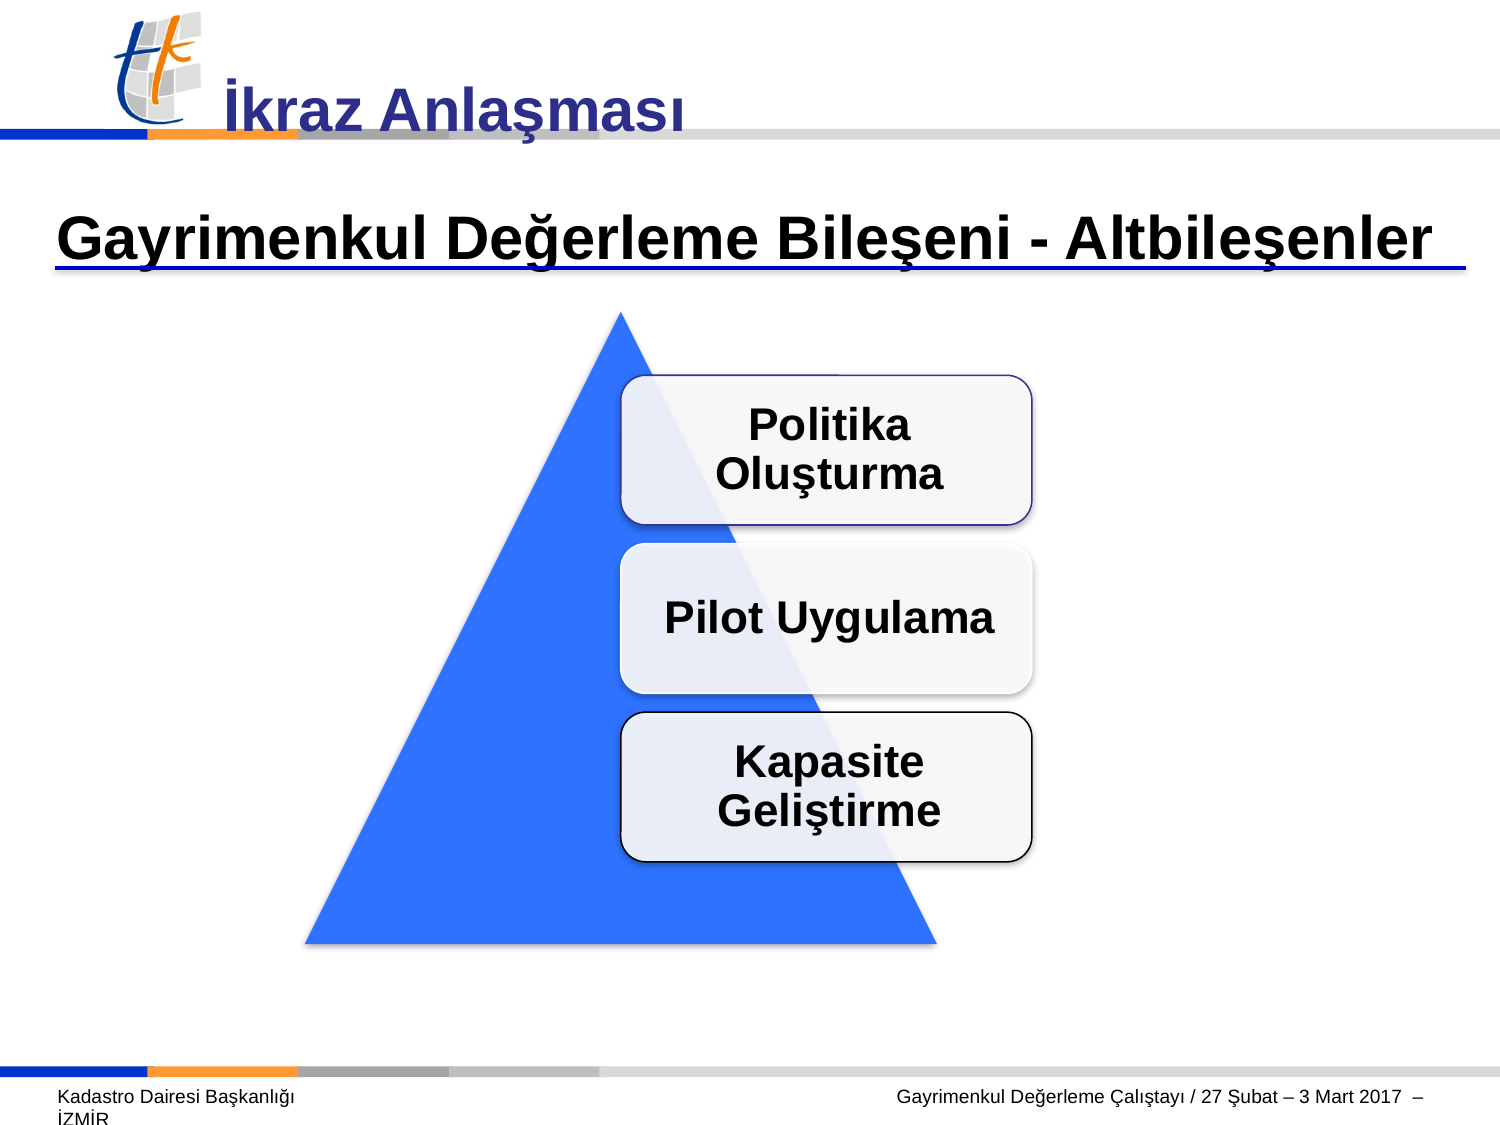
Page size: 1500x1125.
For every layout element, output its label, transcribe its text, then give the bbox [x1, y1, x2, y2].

text_box İkraz Anlaşması [209, 62, 1464, 152]
text_box Gayrimenkul Değerleme Bileşeni - Altbileşenler [41, 190, 1470, 279]
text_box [248, 311, 1089, 945]
picture [105, 9, 213, 129]
